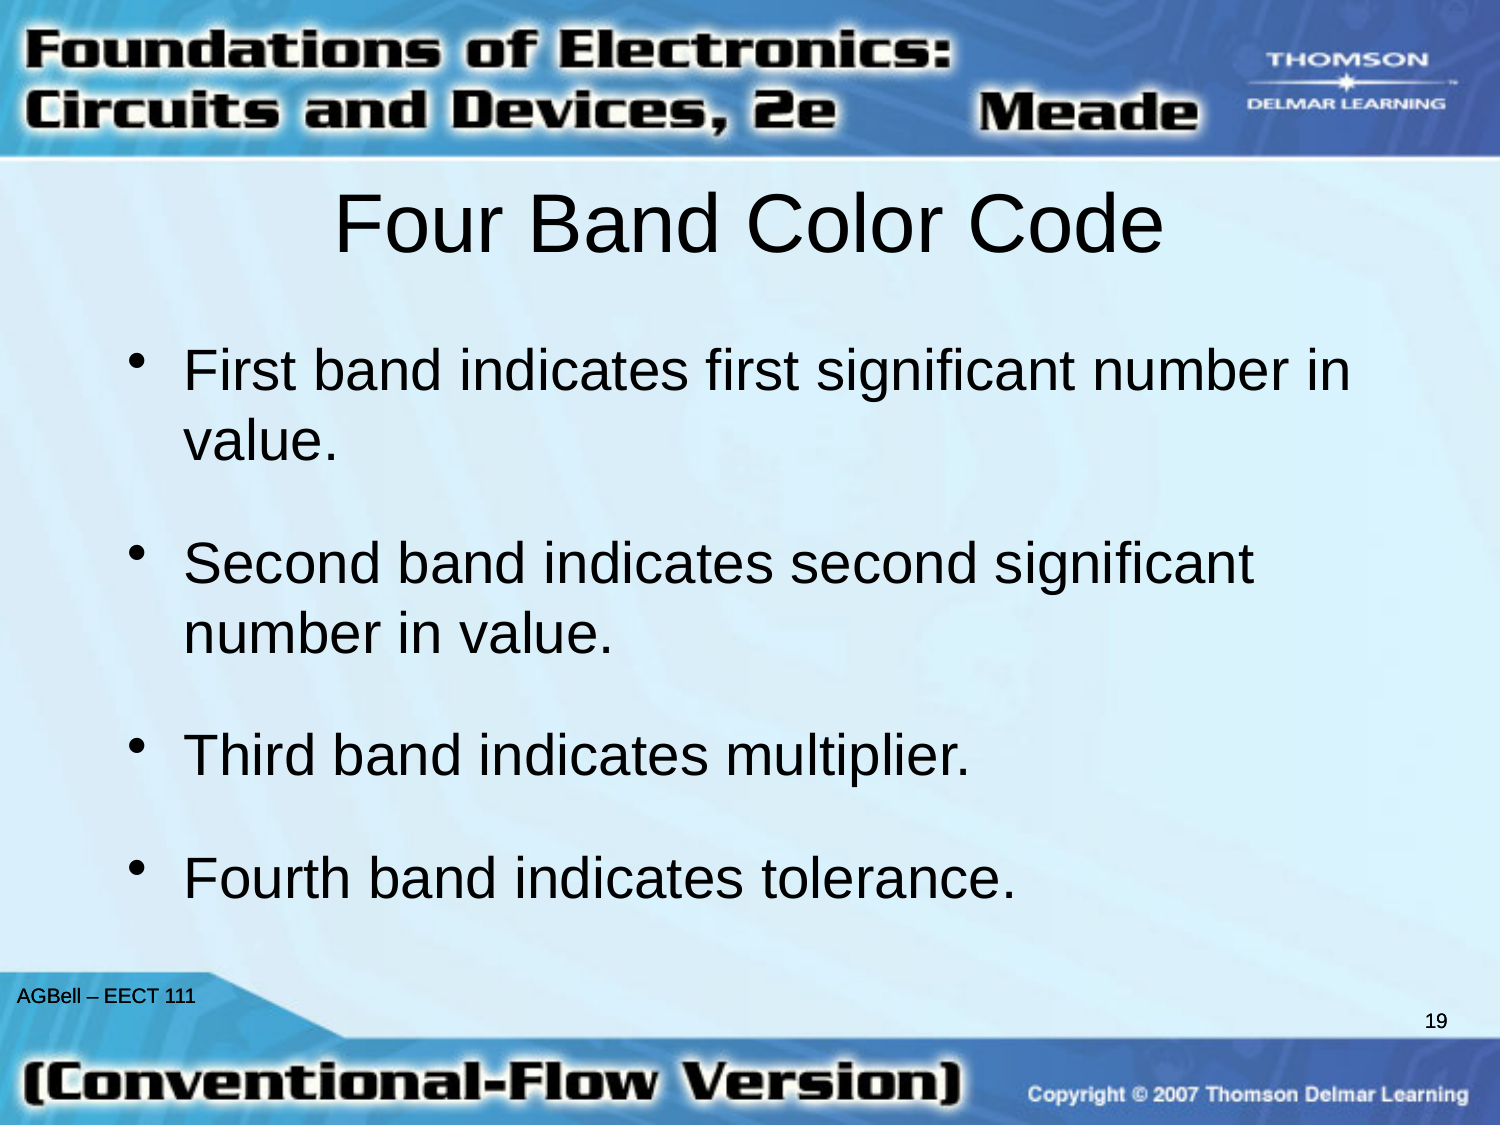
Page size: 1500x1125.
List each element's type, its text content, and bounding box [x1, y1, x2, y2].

title Four Band Color Code [112, 125, 1388, 313]
picture [0, 0, 1500, 1125]
list First band indicates first significant number in value. Second band indicates second significant number in value. Third band indicates multiplier. Fourth band indicates tolerance. [112, 324, 1388, 1000]
